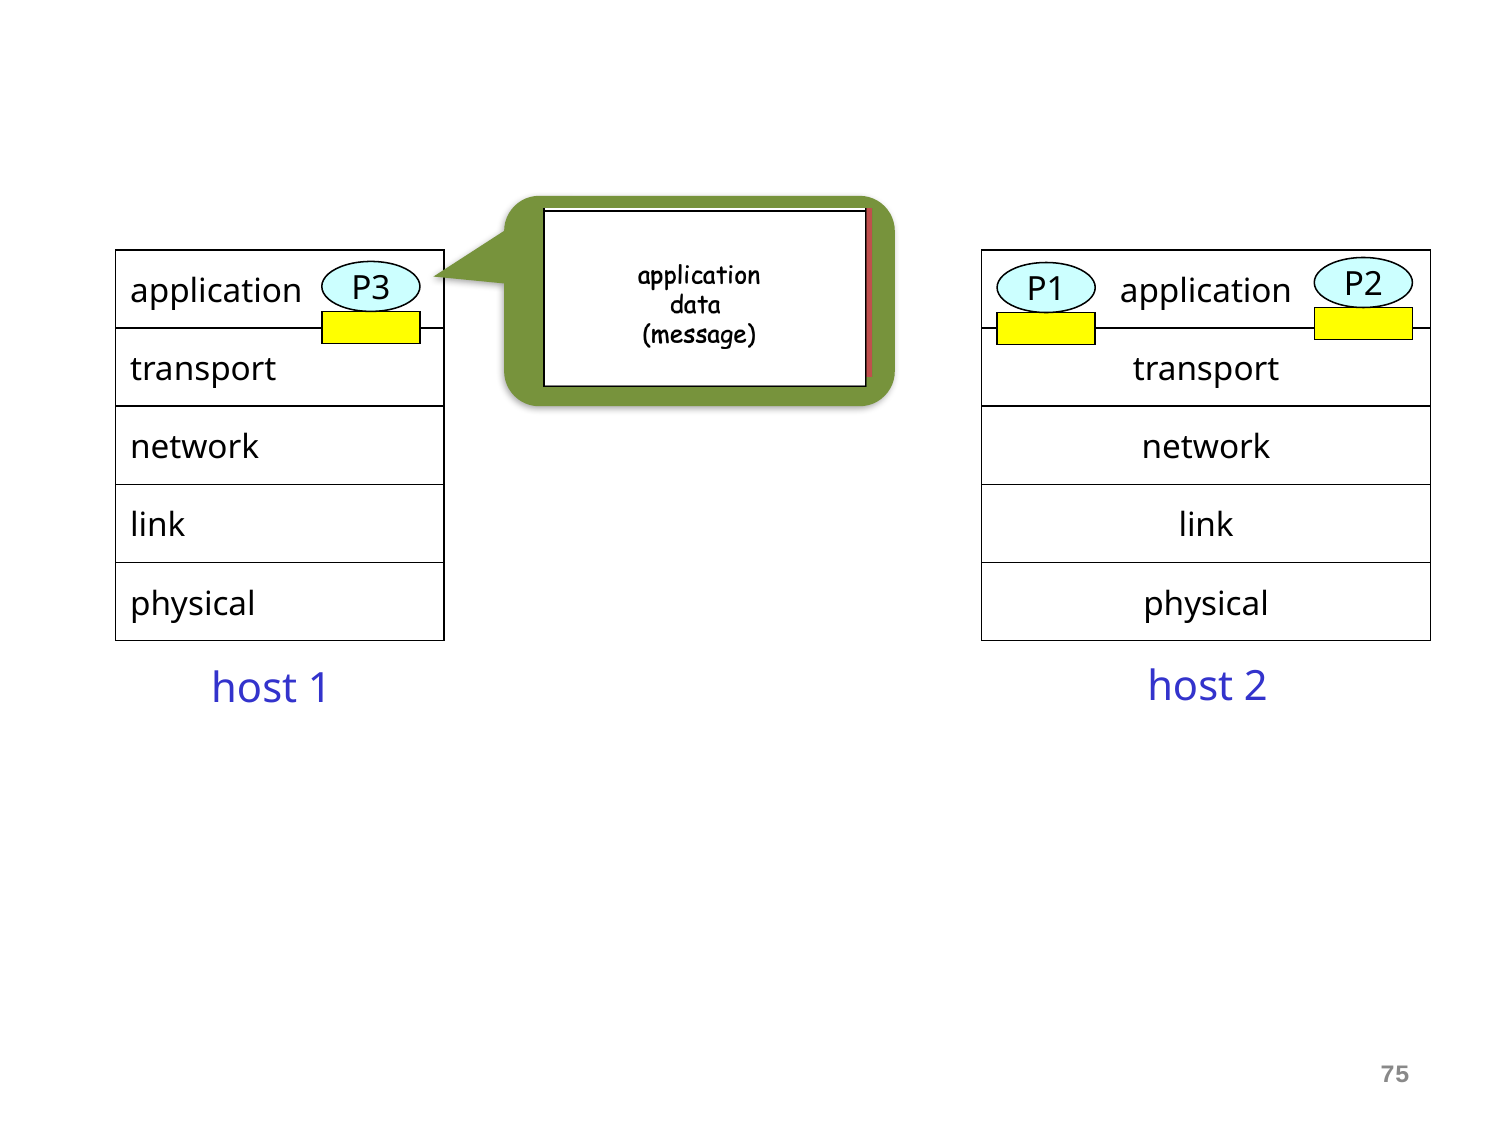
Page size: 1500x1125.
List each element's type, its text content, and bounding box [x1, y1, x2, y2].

text_box application [981, 249, 1431, 328]
text_box P1 [997, 262, 1096, 313]
text_box [1314, 307, 1413, 340]
picture [536, 207, 873, 387]
text_box host 2 [1132, 651, 1283, 717]
text_box application [115, 249, 444, 328]
text_box network [115, 406, 444, 484]
text_box [321, 311, 420, 344]
text_box link [115, 484, 444, 562]
text_box P2 [1314, 257, 1413, 308]
text_box transport [981, 328, 1431, 406]
text_box host 1 [196, 653, 347, 719]
text_box network [981, 406, 1431, 484]
text_box link [981, 484, 1431, 562]
text_box [997, 312, 1096, 345]
text_box transport [115, 328, 444, 406]
text_box [432, 195, 896, 408]
text_box physical [115, 562, 444, 641]
text_box physical [981, 562, 1431, 641]
text_box P3 [321, 261, 420, 312]
slide_number 75 [1074, 1042, 1425, 1103]
